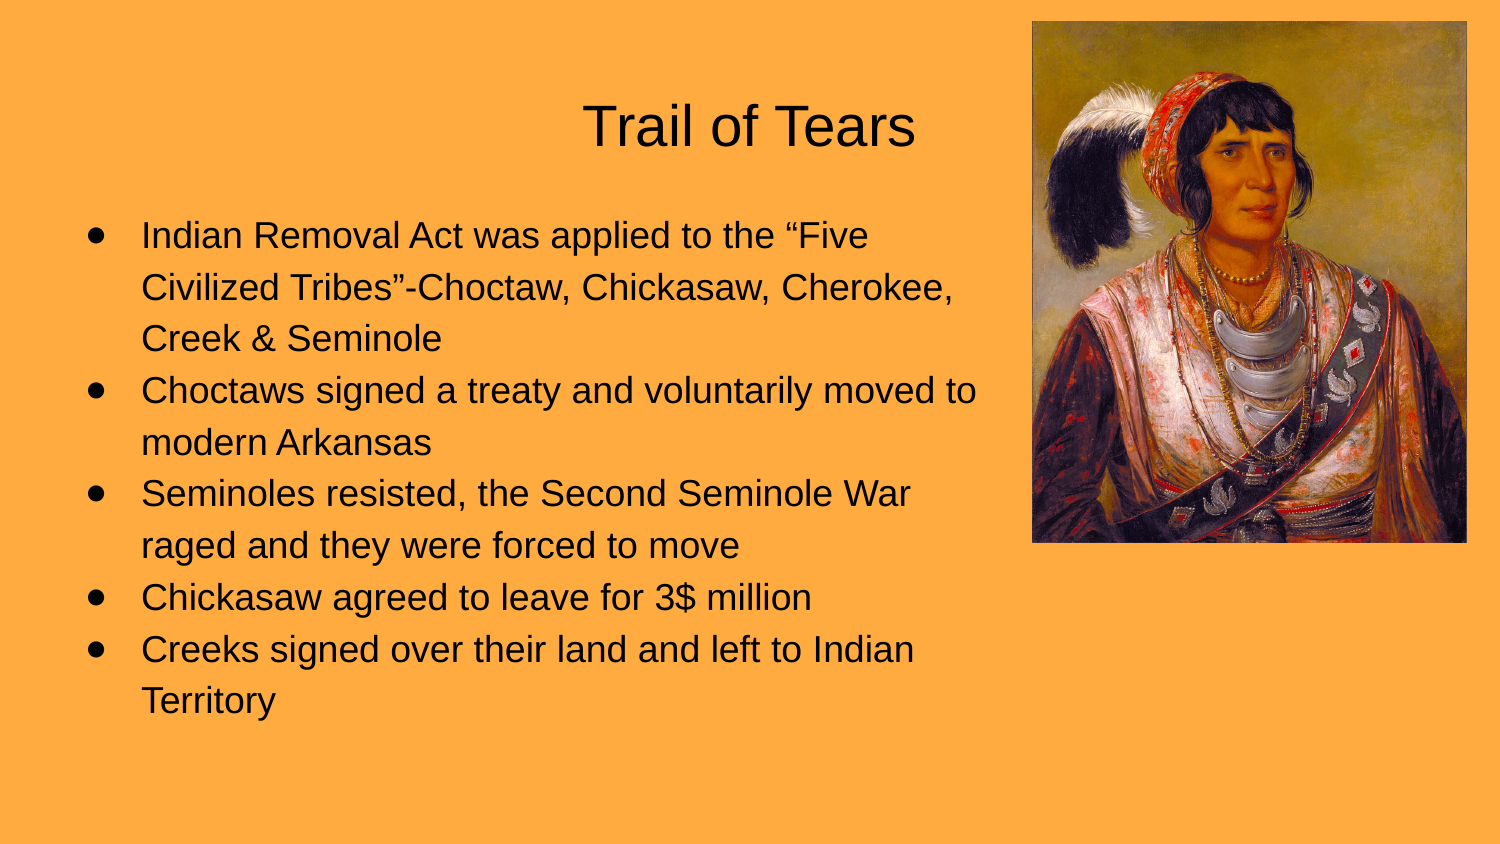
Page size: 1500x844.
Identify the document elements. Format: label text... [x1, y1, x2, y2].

picture [1031, 20, 1467, 544]
list Indian Removal Act was applied to the “Five Civilized Tribes”-Choctaw, Chickasaw, Cherokee, Creek & Seminole Choctaws signed a treaty and voluntarily moved to modern Arkansas Seminoles resisted, the Second Seminole War raged and they were forced to move Chickasaw agreed to leave for 3$ million Creeks signed over their land and left to Indian Territory [51, 189, 1032, 750]
title Trail of Tears [51, 72, 1026, 167]
